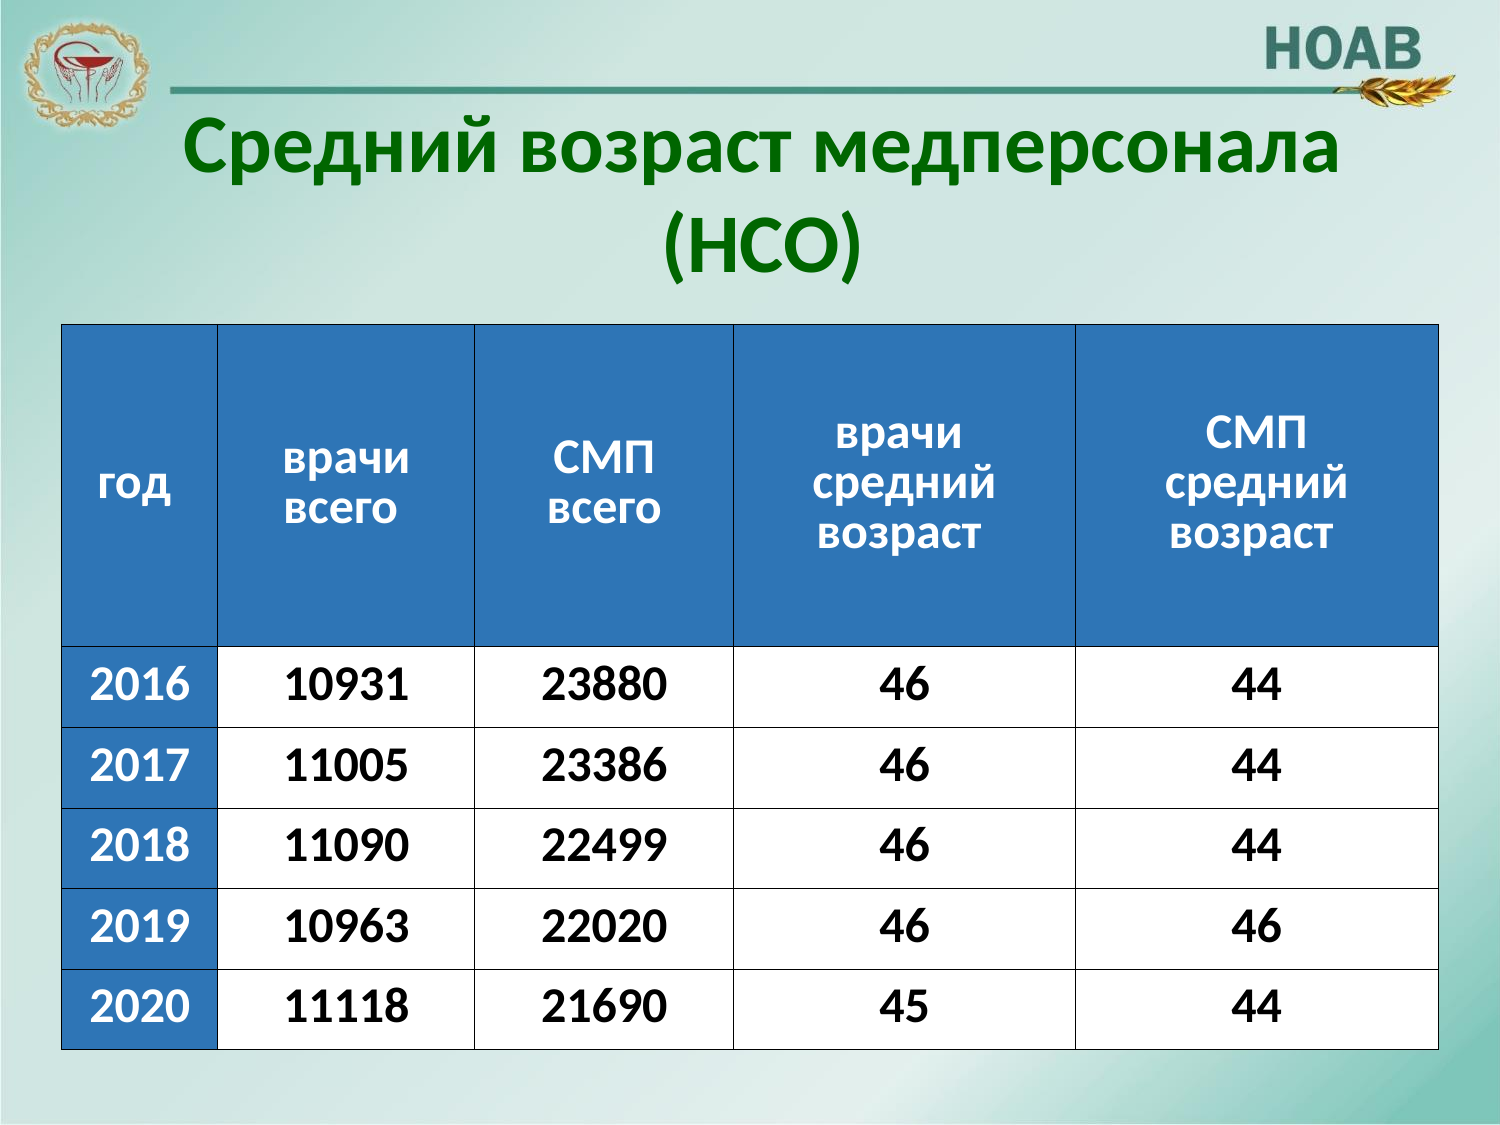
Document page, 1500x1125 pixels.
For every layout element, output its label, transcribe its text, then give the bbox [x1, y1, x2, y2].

table_cell 2020 [62, 970, 217, 1049]
table_cell 46 [734, 809, 1075, 888]
text_box Средний возраст медперсонала (НСО) [61, 81, 1465, 297]
table_header врачи средний возраст [734, 325, 1075, 646]
table_cell 11005 [218, 728, 474, 808]
table_cell 44 [1076, 728, 1438, 808]
table_cell 21690 [475, 970, 733, 1049]
table_header СМП средний возраст [1076, 325, 1438, 646]
table_header СМП всего [475, 325, 733, 646]
table_cell 22020 [475, 889, 733, 969]
table_cell 10931 [218, 647, 474, 727]
table_cell 45 [734, 970, 1075, 1049]
table_cell 46 [734, 647, 1075, 727]
table_cell 2016 [62, 647, 217, 727]
table_cell 23386 [475, 728, 733, 808]
table_header год [62, 325, 217, 646]
table_cell 44 [1076, 809, 1438, 888]
table_cell 23880 [475, 647, 733, 727]
table_cell 2017 [62, 728, 217, 808]
table_cell 44 [1076, 970, 1438, 1049]
table_cell 11090 [218, 809, 474, 888]
table_cell 46 [734, 889, 1075, 969]
table_cell 2018 [62, 809, 217, 888]
table_cell 10963 [218, 889, 474, 969]
table_header врачи всего [218, 325, 474, 646]
table_cell 2019 [62, 889, 217, 969]
table_cell 11118 [218, 970, 474, 1049]
table_cell 22499 [475, 809, 733, 888]
picture [0, 0, 1500, 1125]
table_cell 46 [734, 728, 1075, 808]
table_cell 46 [1076, 889, 1438, 969]
table_cell 44 [1076, 647, 1438, 727]
